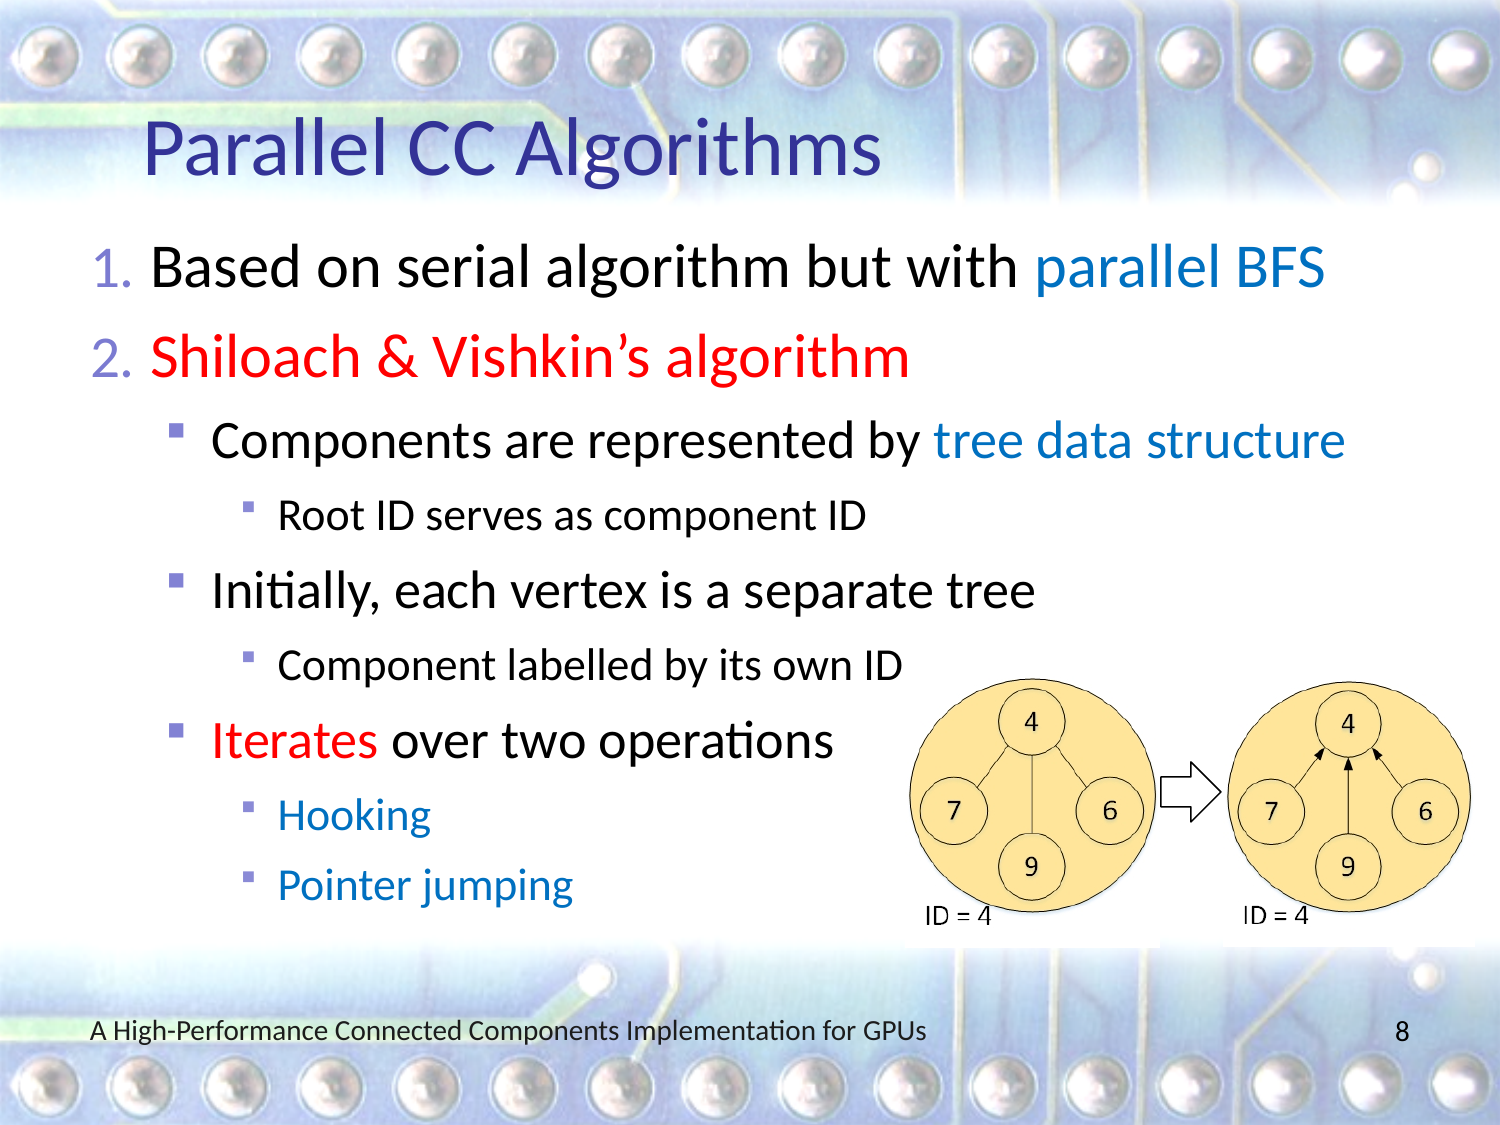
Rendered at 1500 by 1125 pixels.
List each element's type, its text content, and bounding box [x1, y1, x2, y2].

title Parallel CC Algorithms [74, 89, 1426, 195]
slide_number 8 [1112, 979, 1426, 1055]
picture [905, 676, 1161, 948]
slide_number A High-Performance Connected Components Implementation for GPUs [74, 978, 1113, 1055]
list Based on serial algorithm but with parallel BFS Shiloach & Vishkin’s algorithm Components are represented by tree data structure Root ID serves as component ID Initially, each vertex is a separate tree Component labelled by its own ID Iterates over two operations Hooking Pointer jumping [74, 216, 1462, 953]
text_box [1165, 761, 1218, 822]
picture [1223, 679, 1475, 948]
